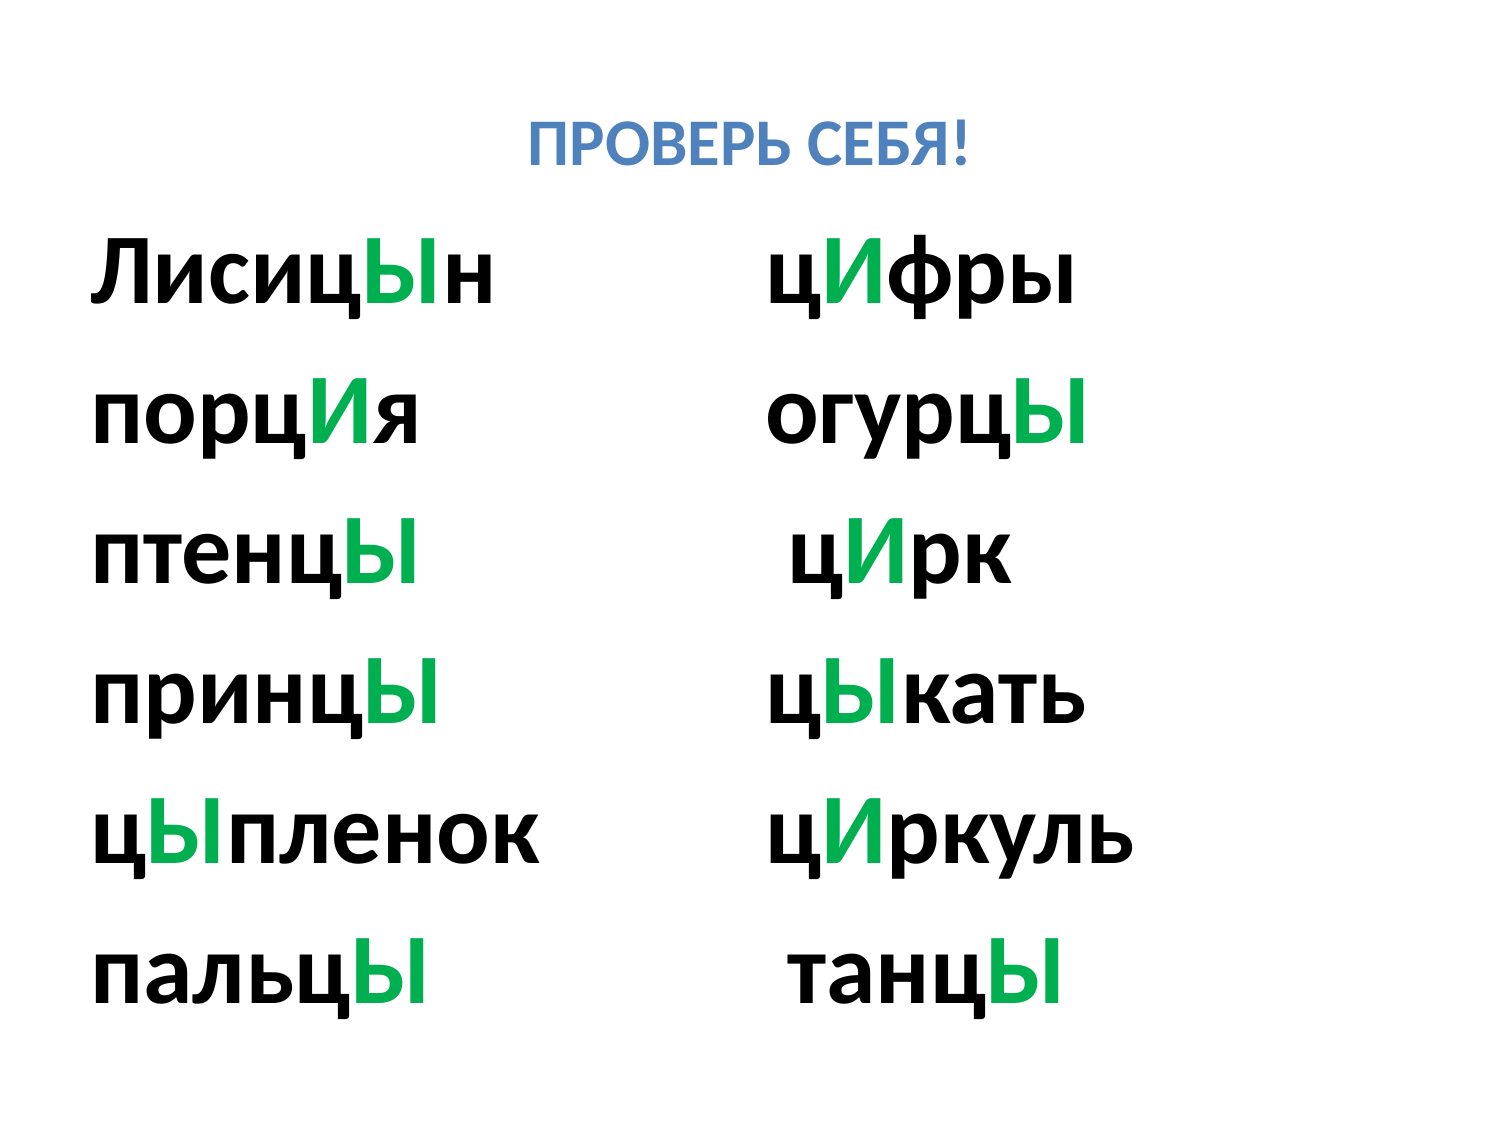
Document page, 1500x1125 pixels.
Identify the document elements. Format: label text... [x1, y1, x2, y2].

title ПРОВЕРЬ СЕБЯ! [75, 45, 1425, 233]
list цИфры огурцЫ цИрк цЫкать цИркуль танцЫ [750, 196, 1412, 1041]
list ЛисицЫн порцИя птенцЫ принцЫ цЫпленок пальцЫ [75, 196, 739, 1005]
